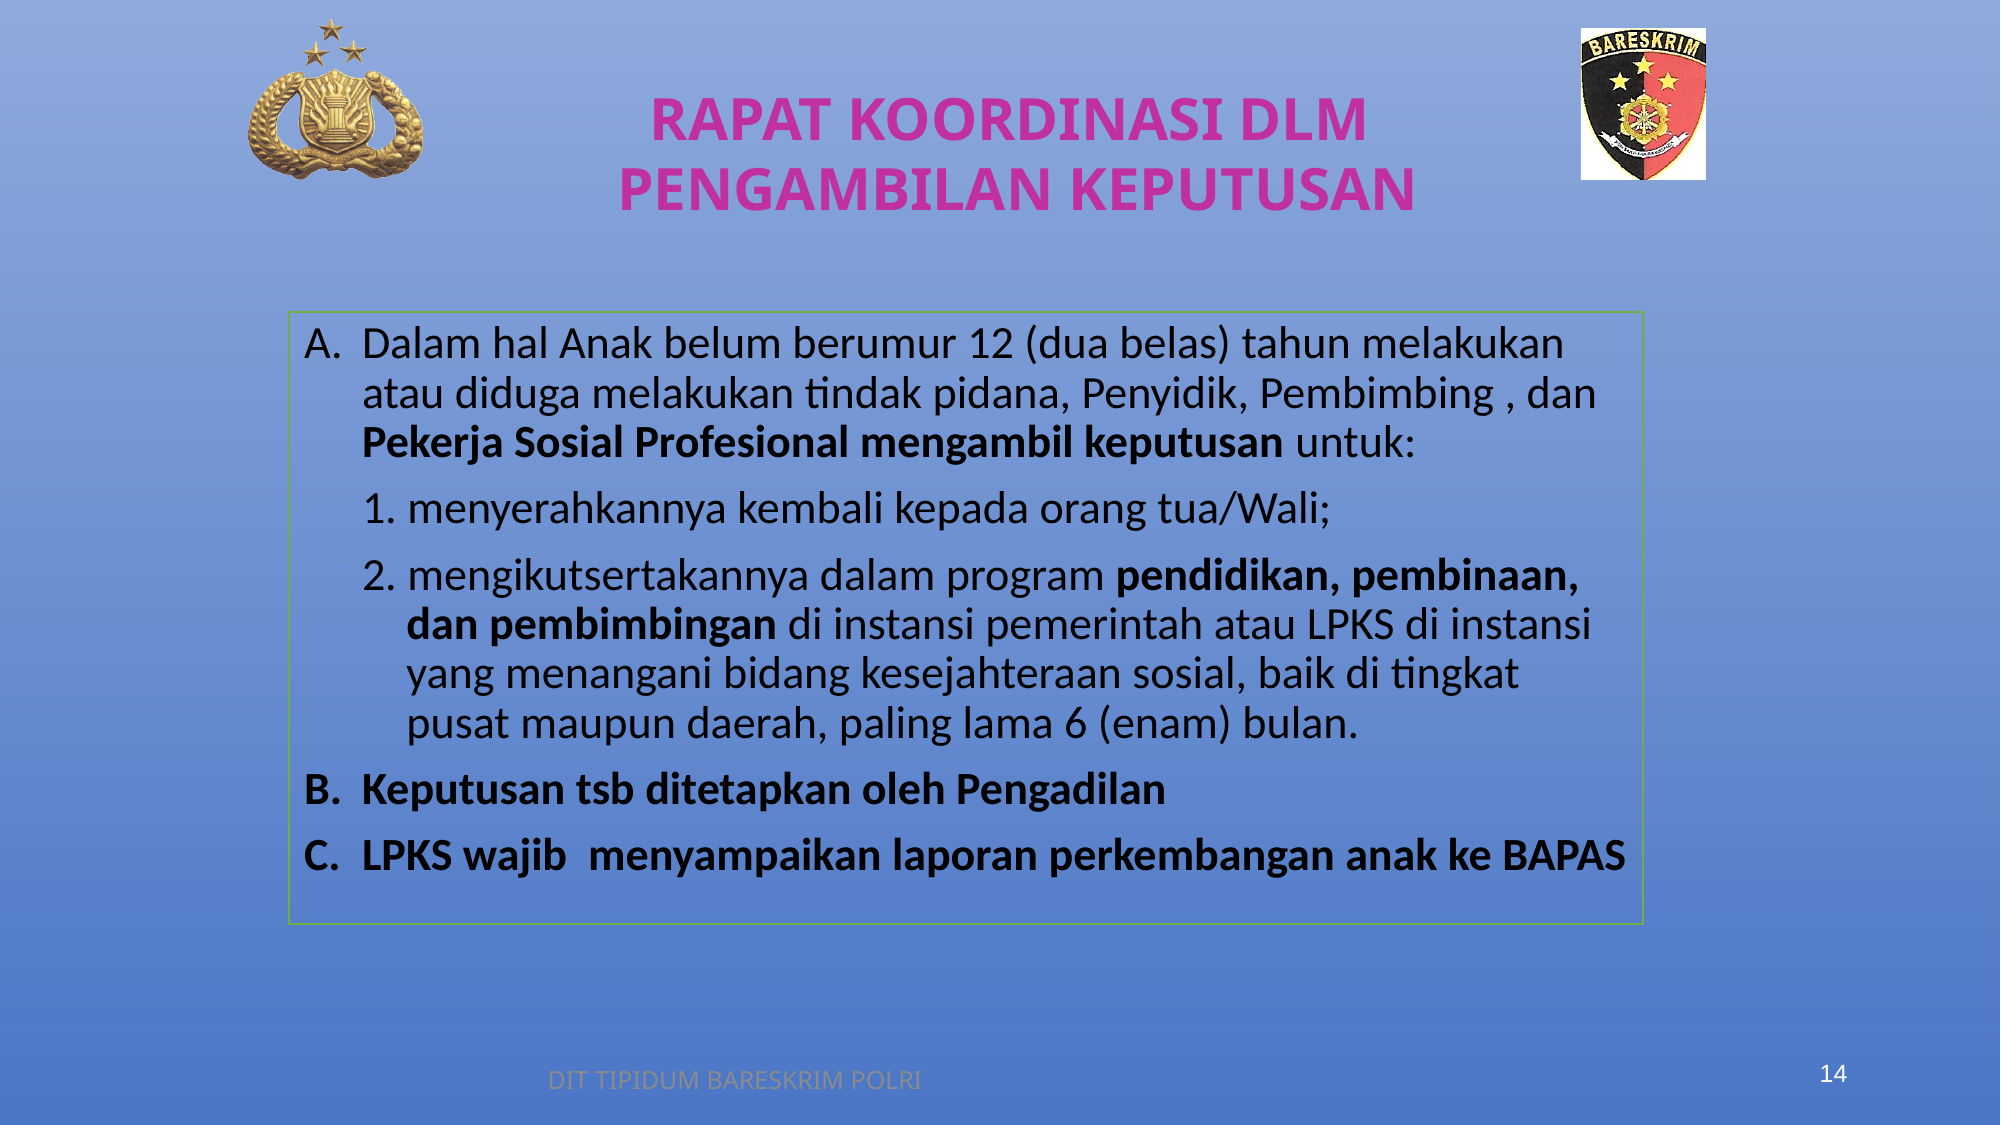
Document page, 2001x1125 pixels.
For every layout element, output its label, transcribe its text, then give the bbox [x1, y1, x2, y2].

picture [248, 17, 423, 180]
text_box RAPAT KOORDINASI DLM PENGAMBILAN KEPUTUSAN [474, 74, 1561, 230]
subtitle A. Dalam hal Anak belum berumur 12 (dua belas) tahun melakukan atau diduga melakukan tindak pidana, Penyidik, Pembimbing , dan Pekerja Sosial Profesional mengambil keputusan untuk: 1. menyerahkannya kembali kepada orang tua/Wali; 2. mengikutsertakannya dalam program pendidikan, pembinaan, dan pembimbingan di instansi pemerintah atau LPKS di instansi yang menangani bidang kesejahteraan sosial, baik di tingkat pusat maupun daerah, paling lama 6 (enam) bulan. B. Keputusan tsb ditetapkan oleh Pengadilan C. LPKS wajib menyampaikan laporan perkembangan anak ke BAPAS [288, 311, 1644, 925]
footer DIT TIPIDUM BARESKRIM POLRI [324, 1050, 1146, 1110]
slide_number 14 [1412, 1042, 1863, 1103]
picture [1580, 28, 1706, 180]
